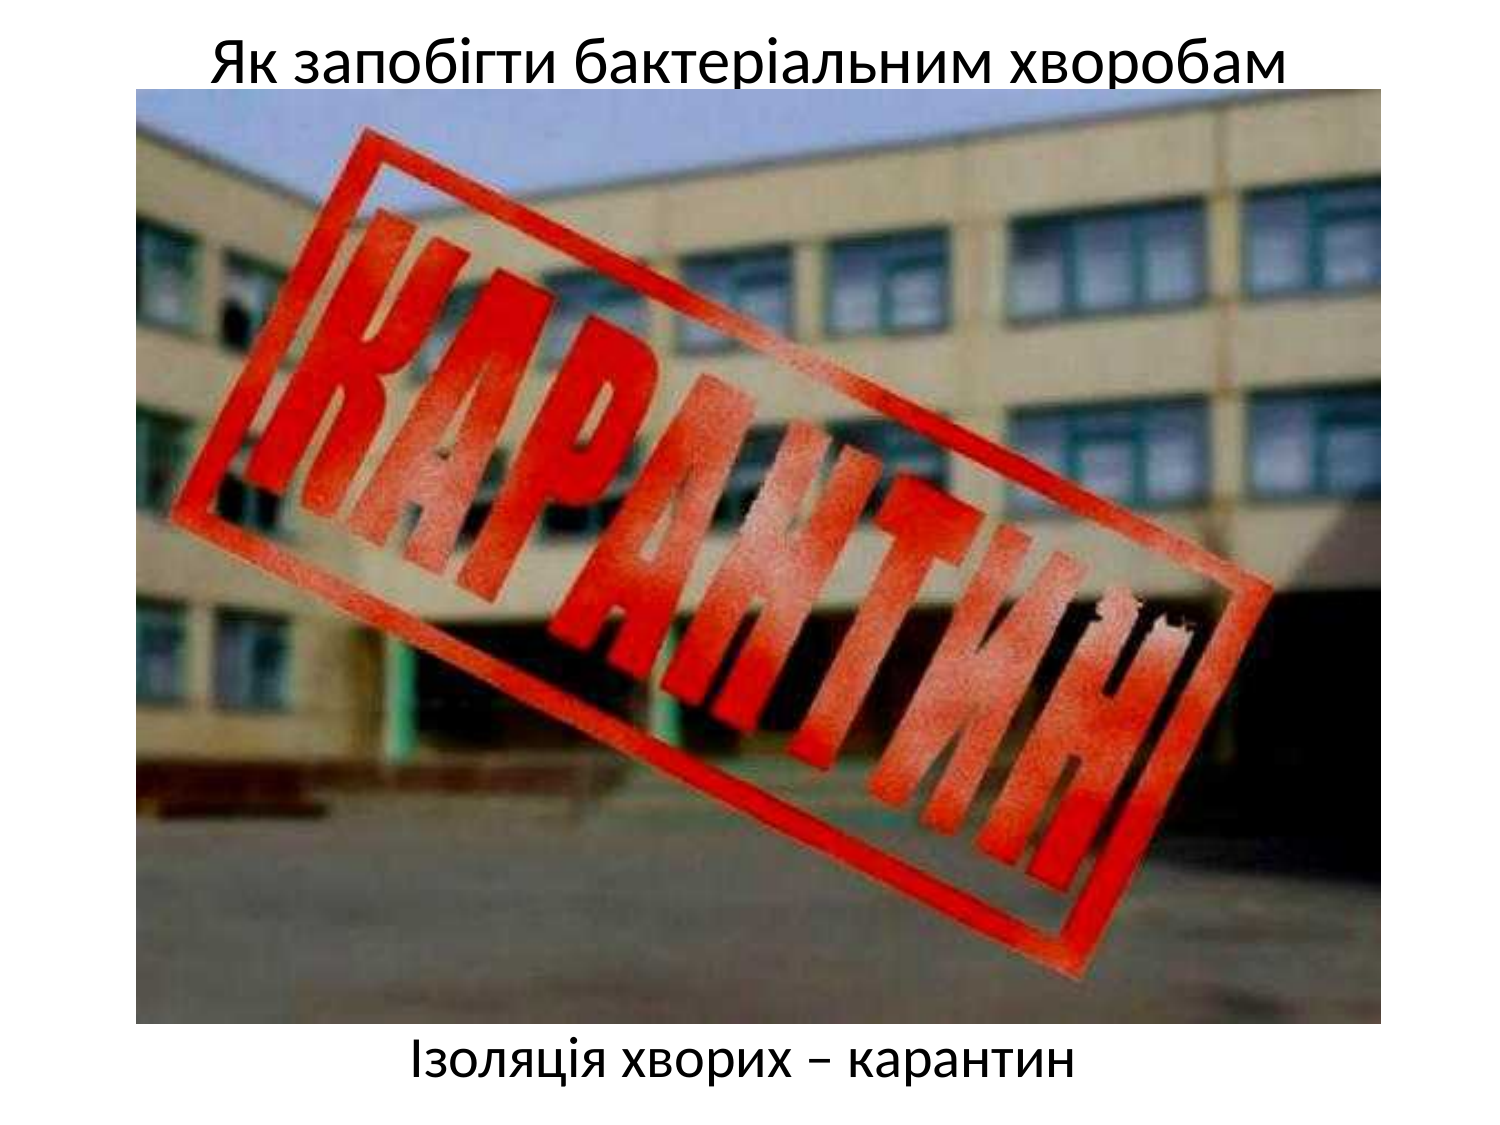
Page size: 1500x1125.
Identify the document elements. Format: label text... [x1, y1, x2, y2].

picture [136, 89, 1382, 1024]
title Як запобігти бактеріальним хворобам [75, 0, 1425, 114]
list Ізоляція хворих – карантин [75, 1011, 1425, 1125]
